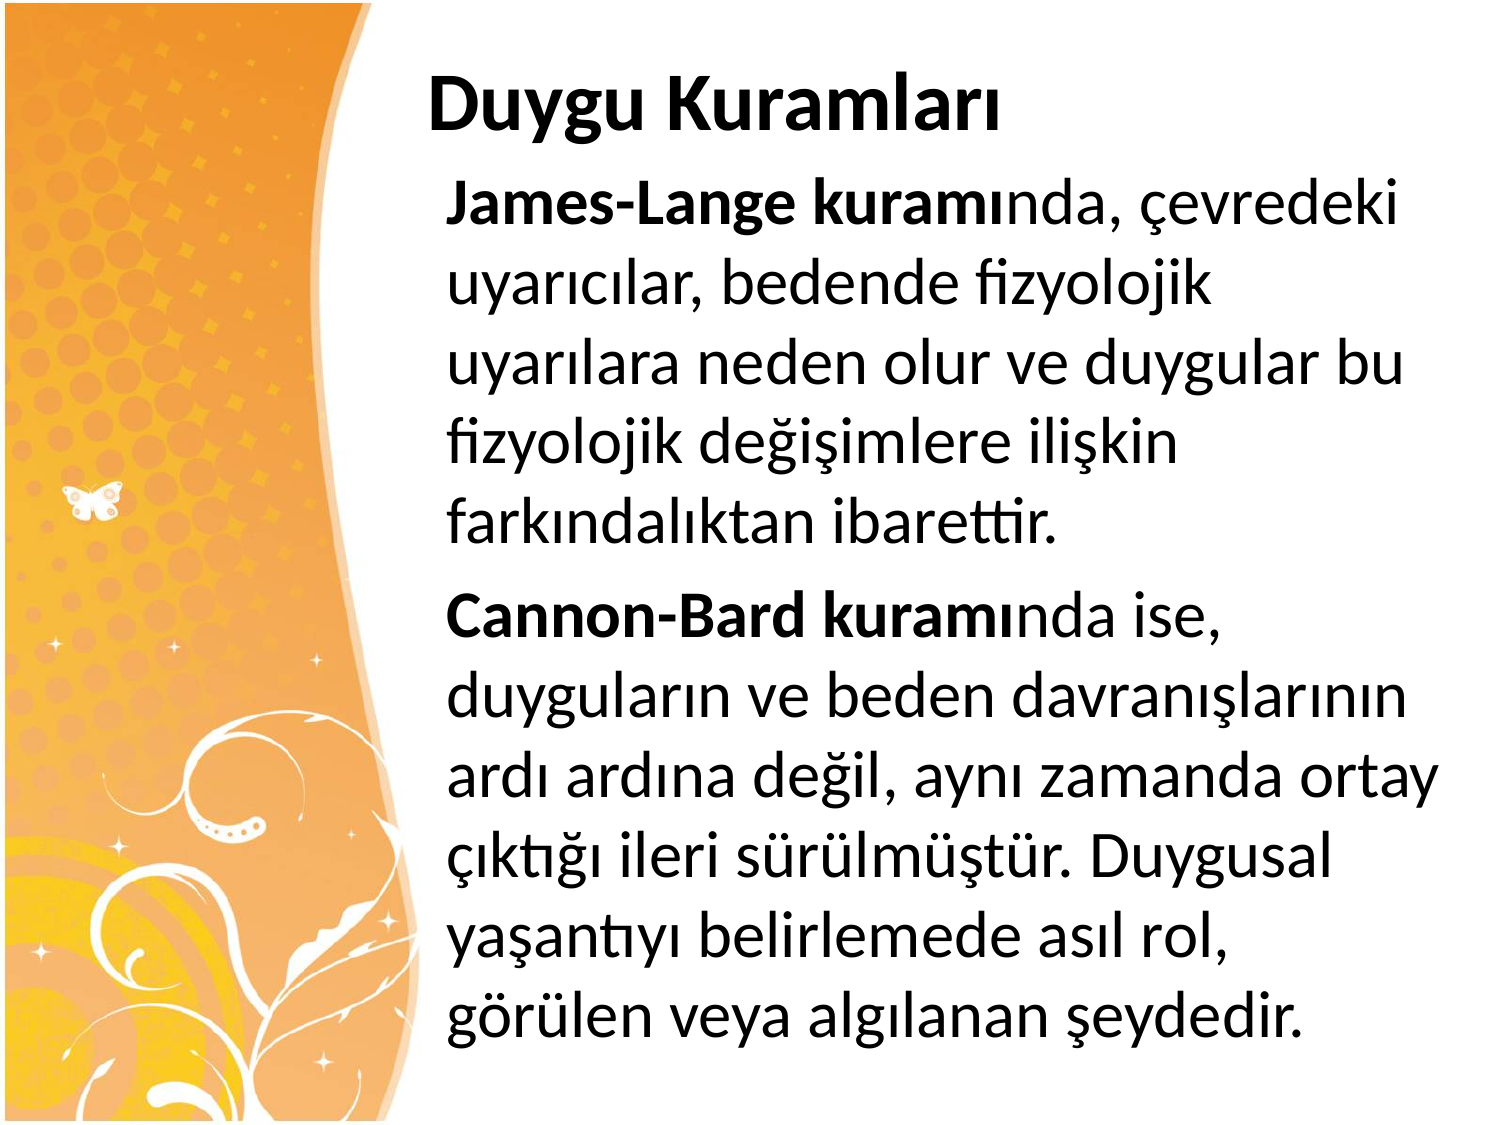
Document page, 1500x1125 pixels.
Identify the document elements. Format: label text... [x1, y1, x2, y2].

list James-Lange kuramında, çevredeki uyarıcılar, bedende fizyolojik uyarılara neden olur ve duygular bu fizyolojik değişimlere ilişkin farkındalıktan ibarettir. Cannon-Bard kuramında ise, duyguların ve beden davranışlarının ardı ardına değil, aynı zamanda ortay çıktığı ileri sürülmüştür. Duygusal yaşantıyı belirlemede asıl rol, görülen veya algılanan şeydedir. [375, 149, 1463, 1088]
picture [0, 0, 1500, 1125]
title Duygu Kuramları [412, 45, 1413, 149]
